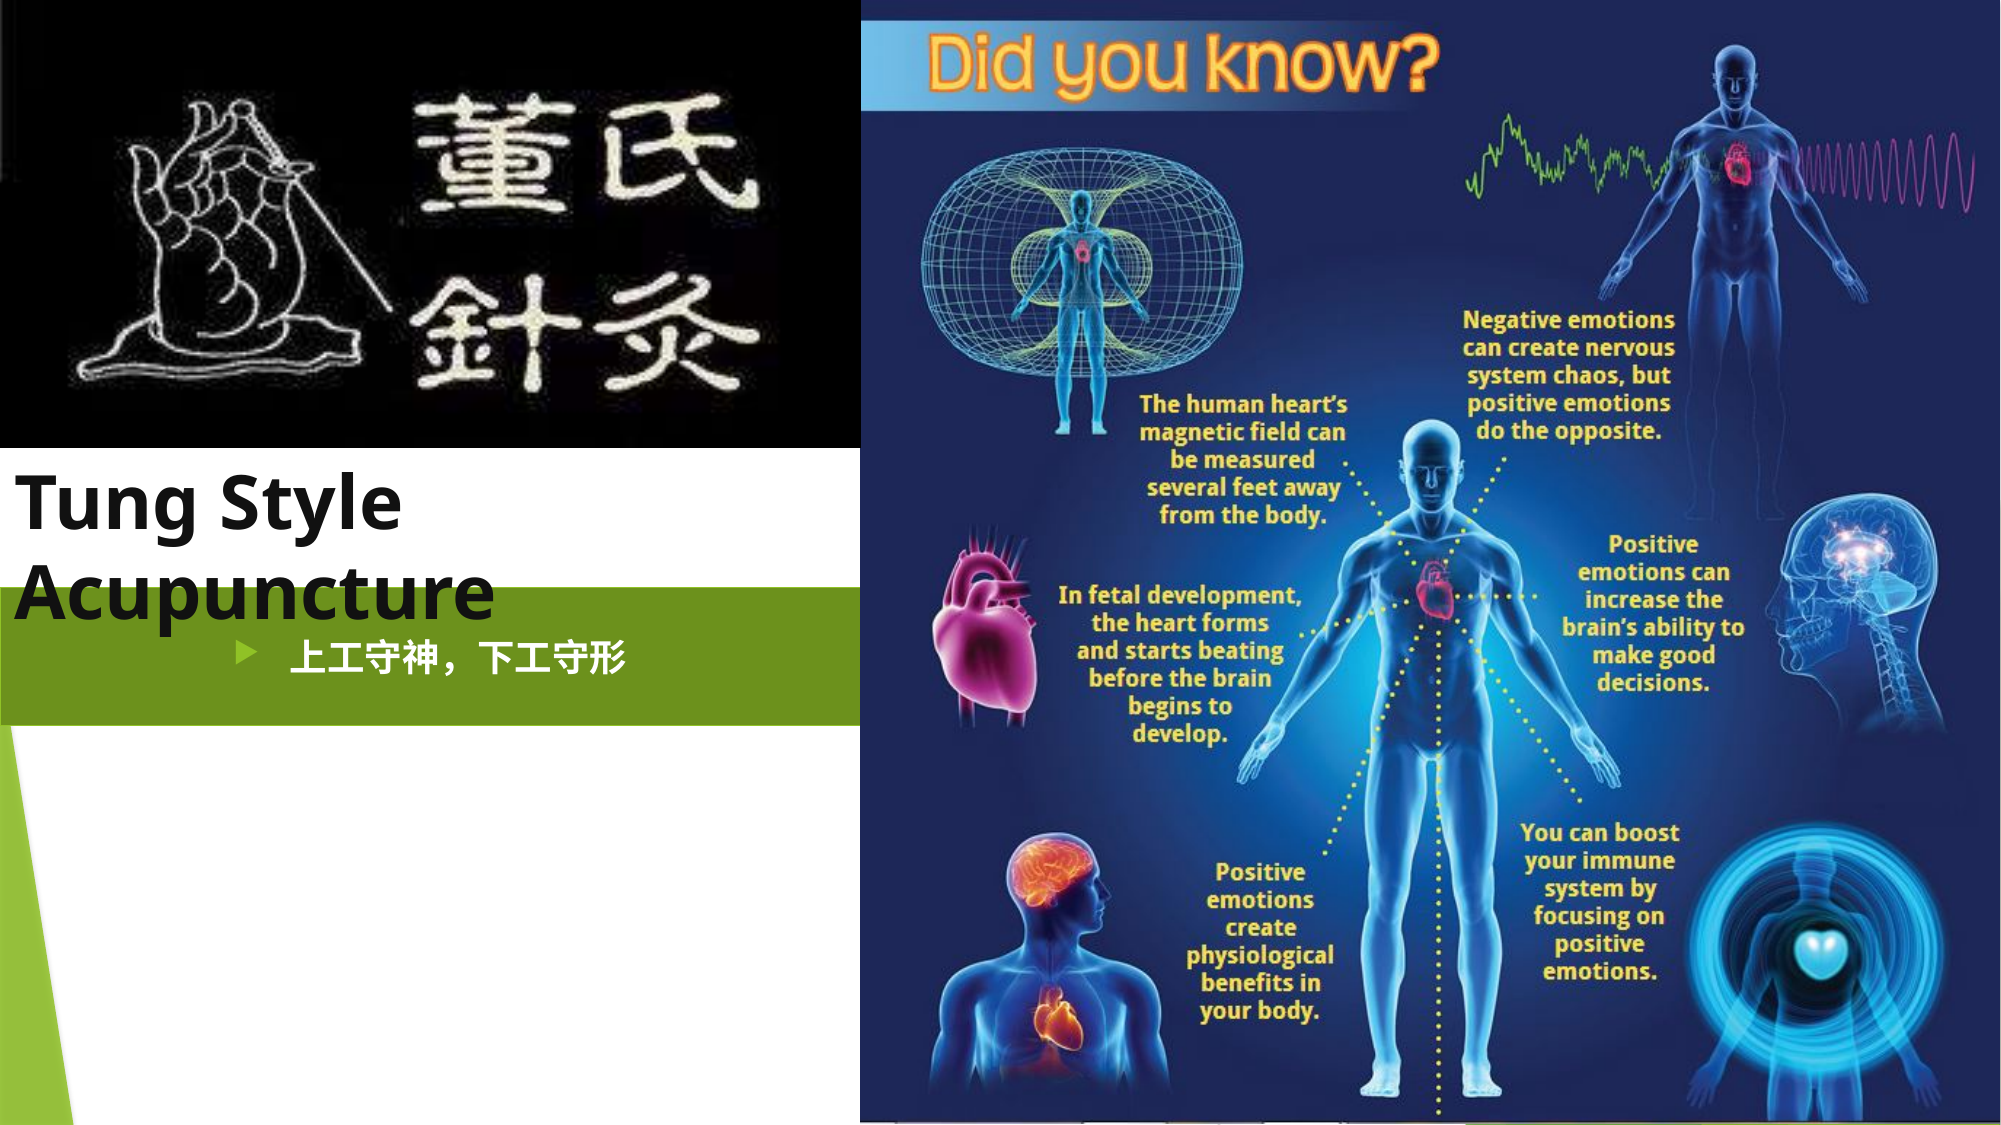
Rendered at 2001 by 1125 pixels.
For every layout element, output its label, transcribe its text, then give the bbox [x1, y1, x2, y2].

text_box Tung Style Acupuncture [0, 455, 854, 642]
picture [0, 0, 2000, 1125]
list 上工守神，下工守形 [0, 642, 854, 726]
